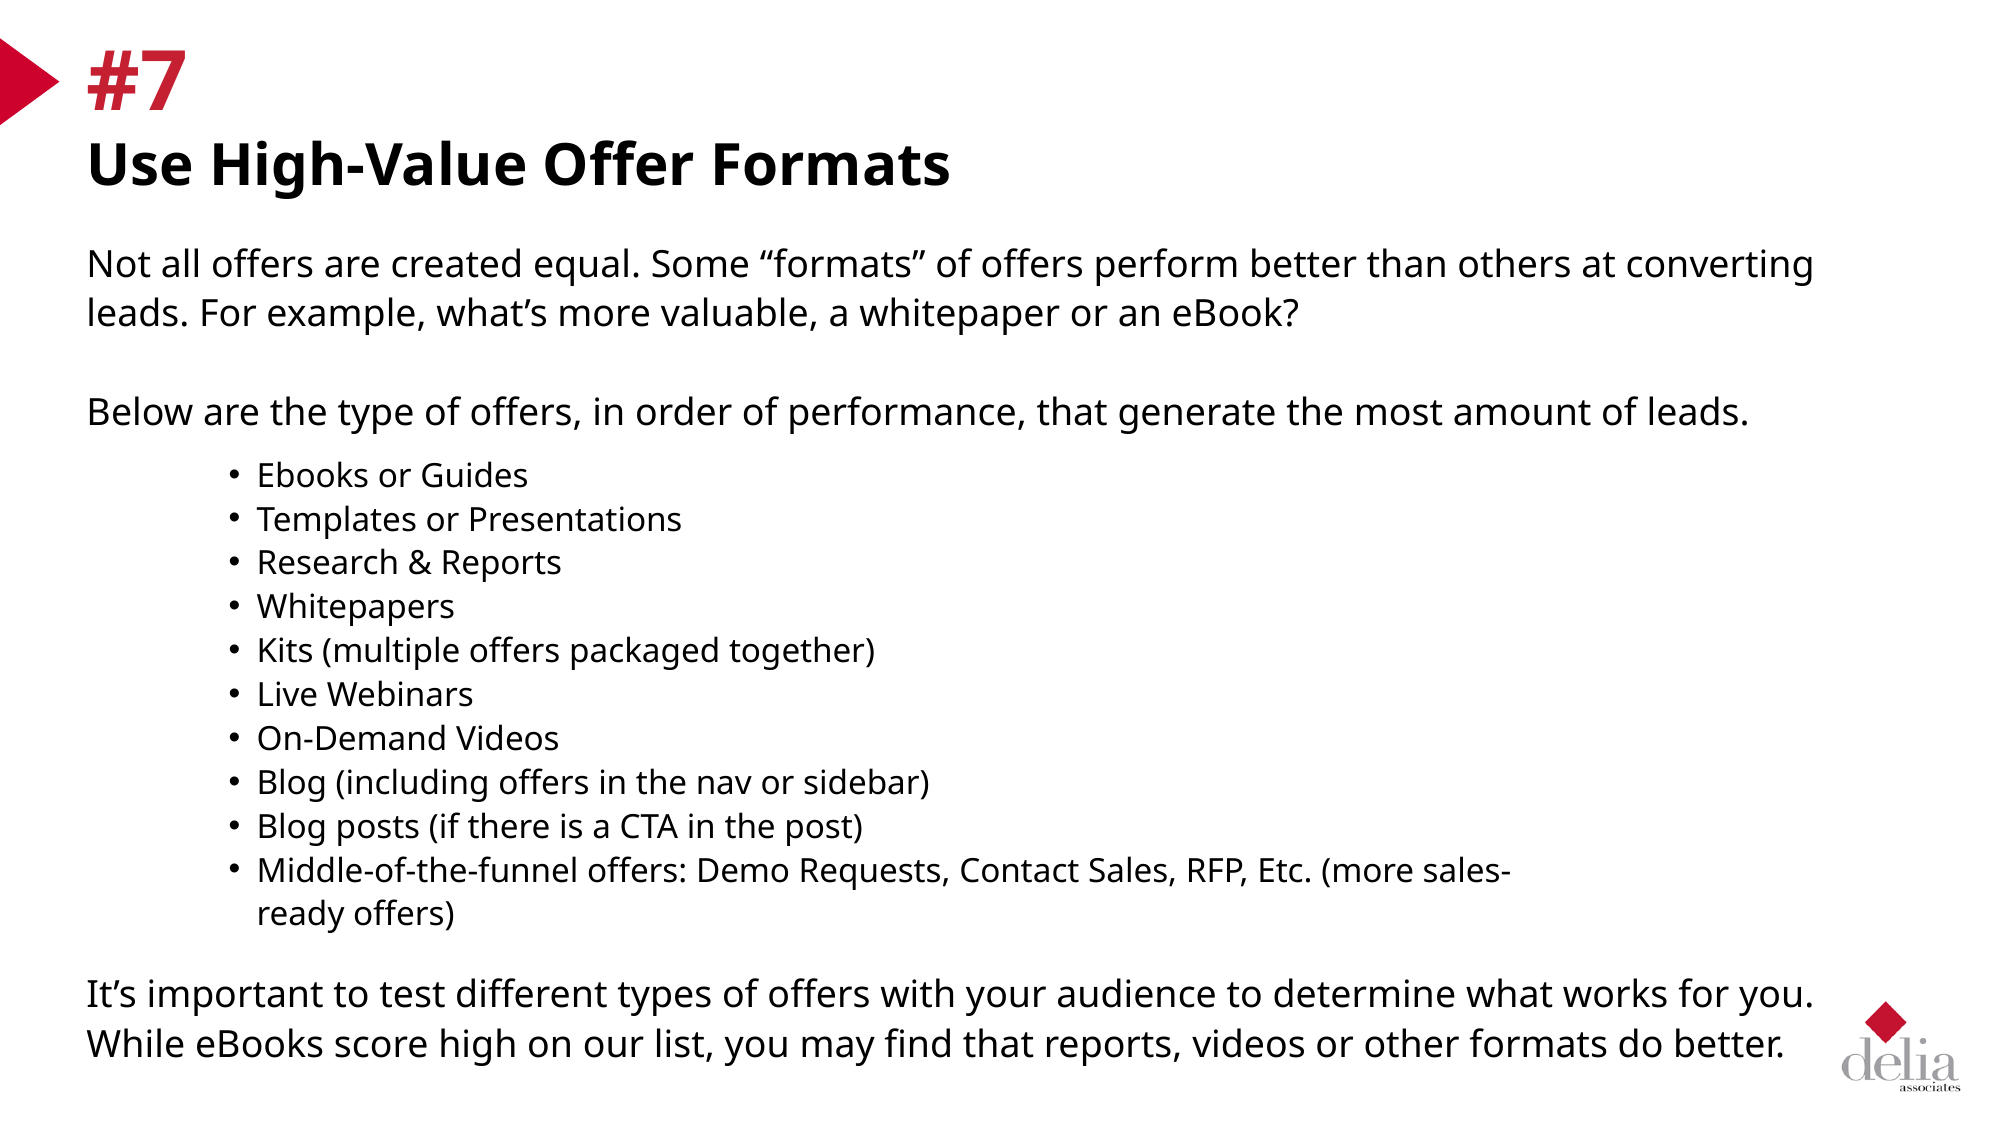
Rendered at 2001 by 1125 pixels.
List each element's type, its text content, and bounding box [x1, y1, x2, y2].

picture [1837, 982, 1965, 1110]
text_box Ebooks or Guides Templates or Presentations Research & Reports Whitepapers Kits (multiple offers packaged together) Live Webinars On-Demand Videos Blog (including offers in the nav or sidebar) Blog posts (if there is a CTA in the post) Middle-of-the-funnel offers: Demo Requests, Contact Sales, RFP, Etc. (more sales-ready offers) [213, 442, 1564, 940]
text_box Not all offers are created equal. Some “formats” of offers perform better than others at converting leads. For example, what’s more valuable, a whitepaper or an eBook? Below are the type of offers, in order of performance, that generate the most amount of leads. It’s important to test different types of offers with your audience to determine what works for you. While eBooks score high on our list, you may find that reports, videos or other formats do better. [71, 227, 1897, 1073]
text_box [0, 37, 61, 126]
text_box #7 Use High-Value Offer Formats [71, 19, 1335, 205]
